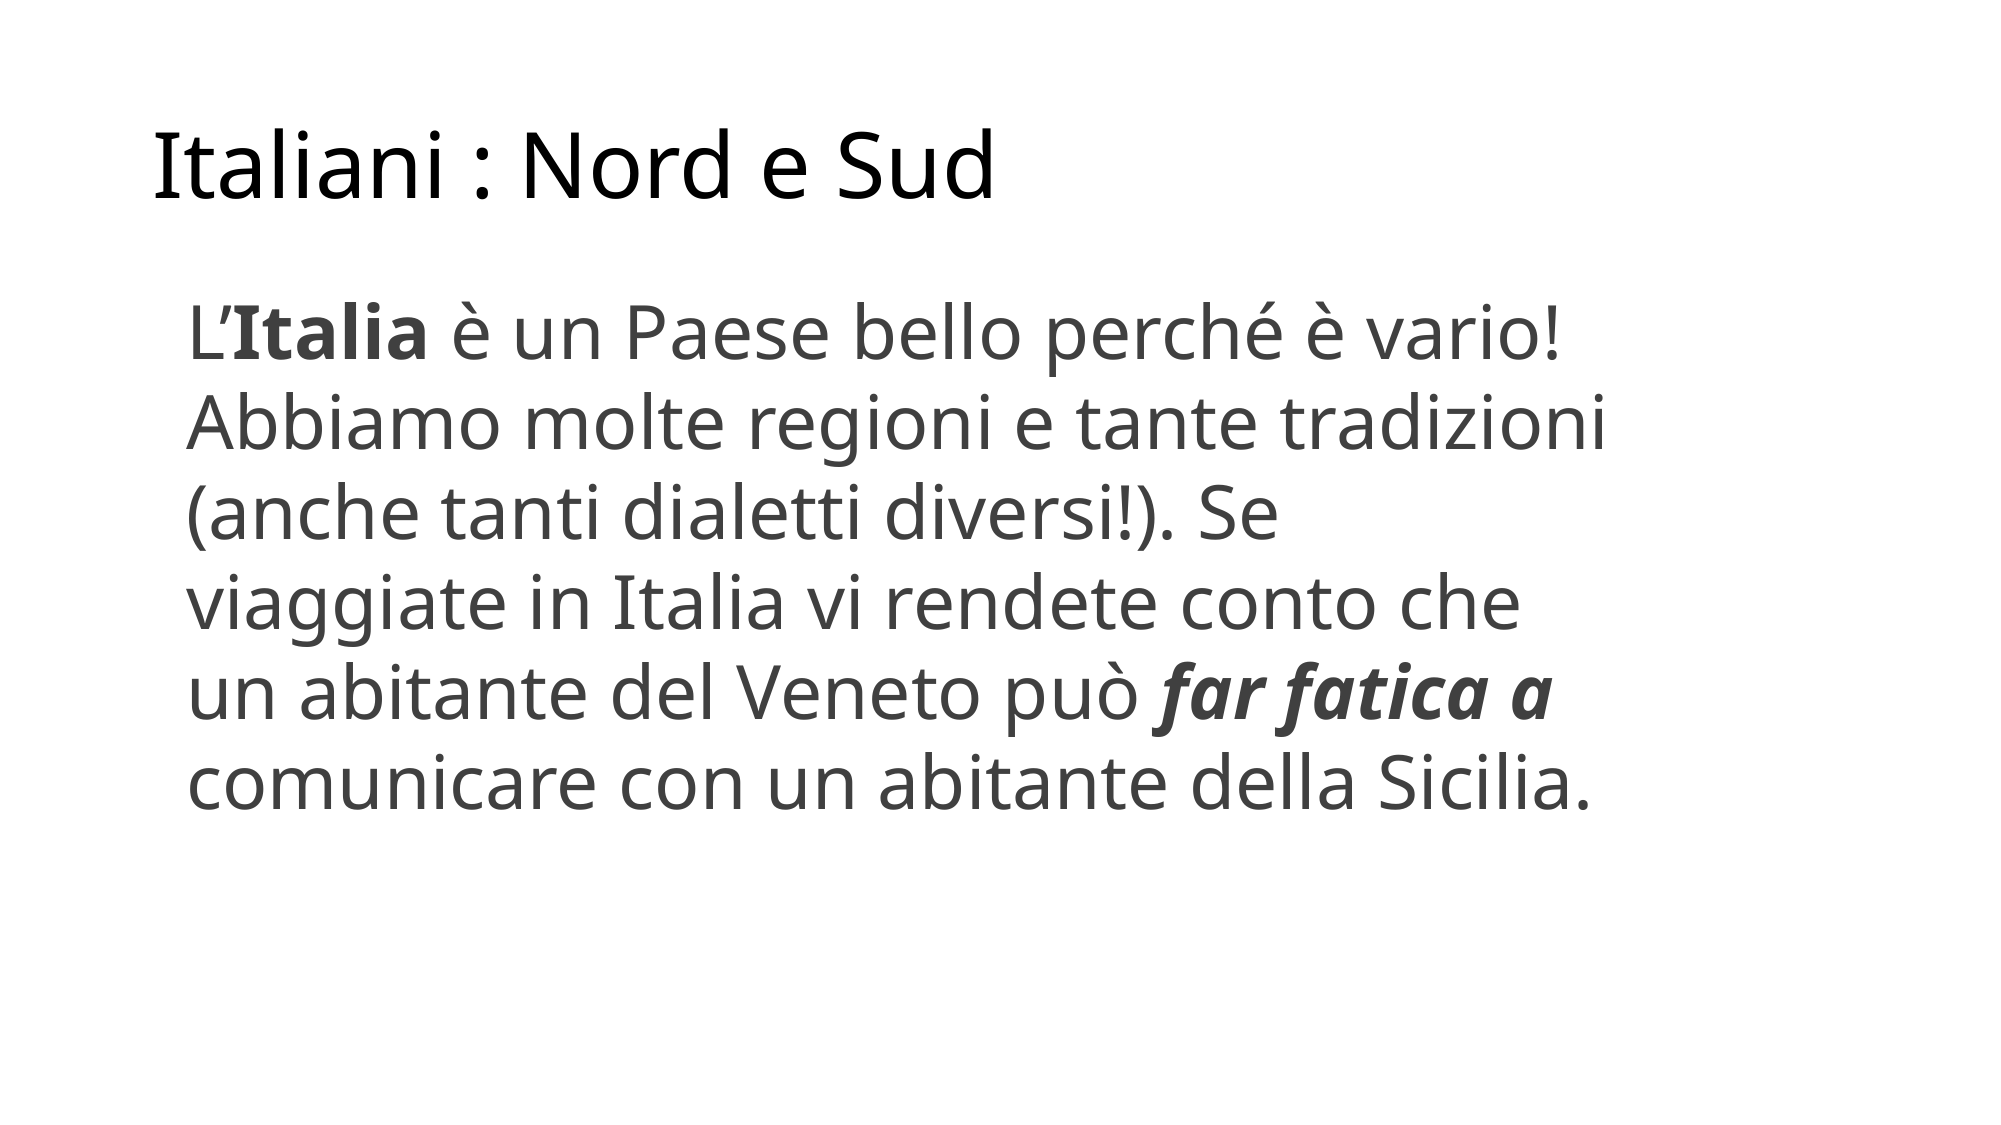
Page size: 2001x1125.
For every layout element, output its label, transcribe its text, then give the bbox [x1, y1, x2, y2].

title Italiani : Nord e Sud [137, 59, 1863, 278]
text_box L’Italia è un Paese bello perché è vario! Abbiamo molte regioni e tante tradizioni (anche tanti dialetti diversi!). Se viaggiate in Italia vi rendete conto che un abitante del Veneto può far fatica a comunicare con un abitante della Sicilia. [171, 277, 1635, 832]
